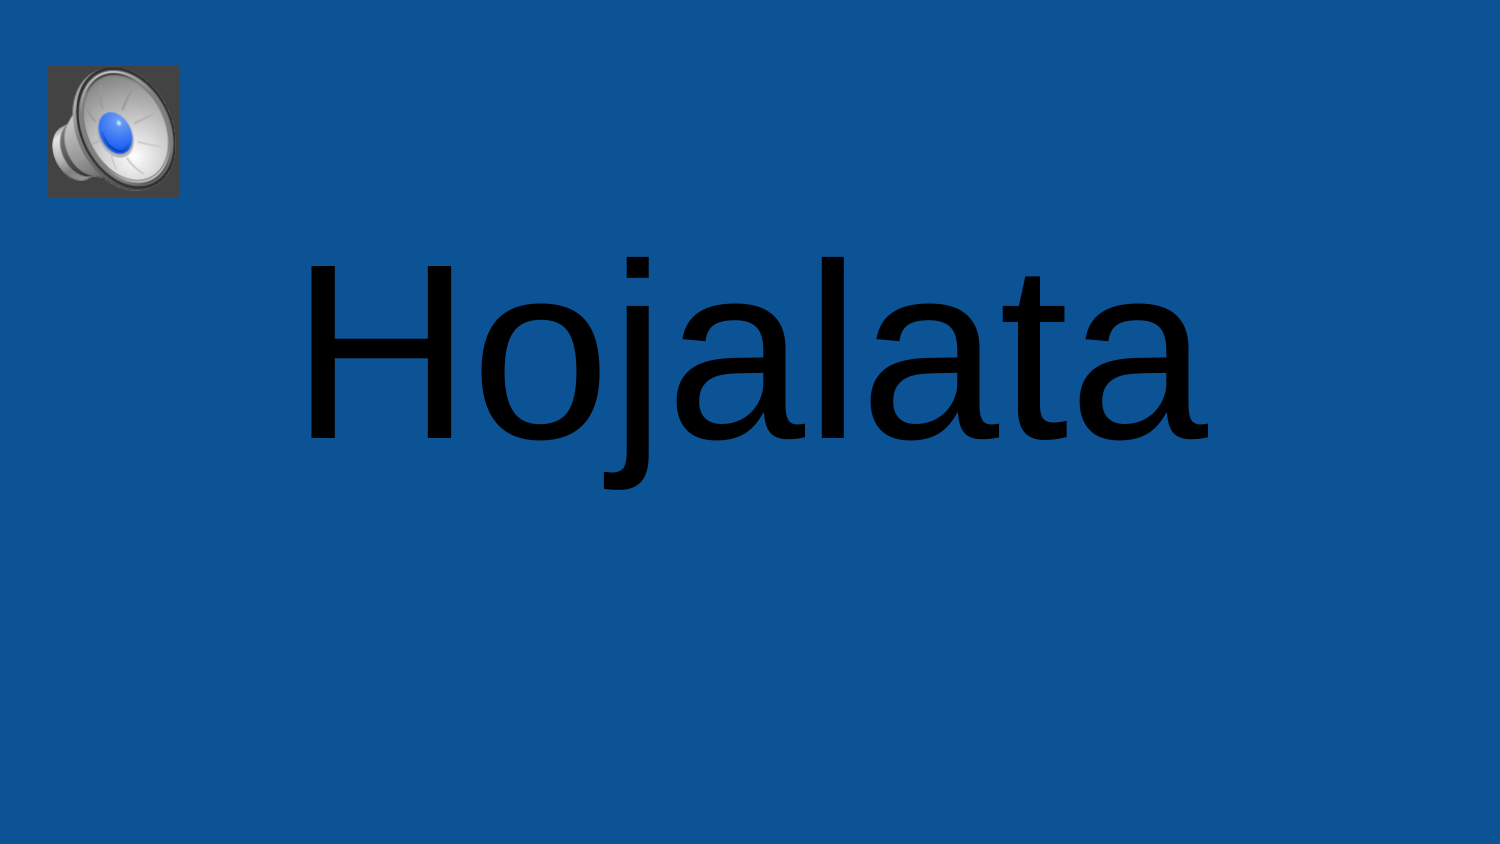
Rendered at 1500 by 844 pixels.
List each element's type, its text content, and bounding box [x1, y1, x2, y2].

picture [47, 65, 181, 199]
title Hojalata [51, 181, 1449, 504]
